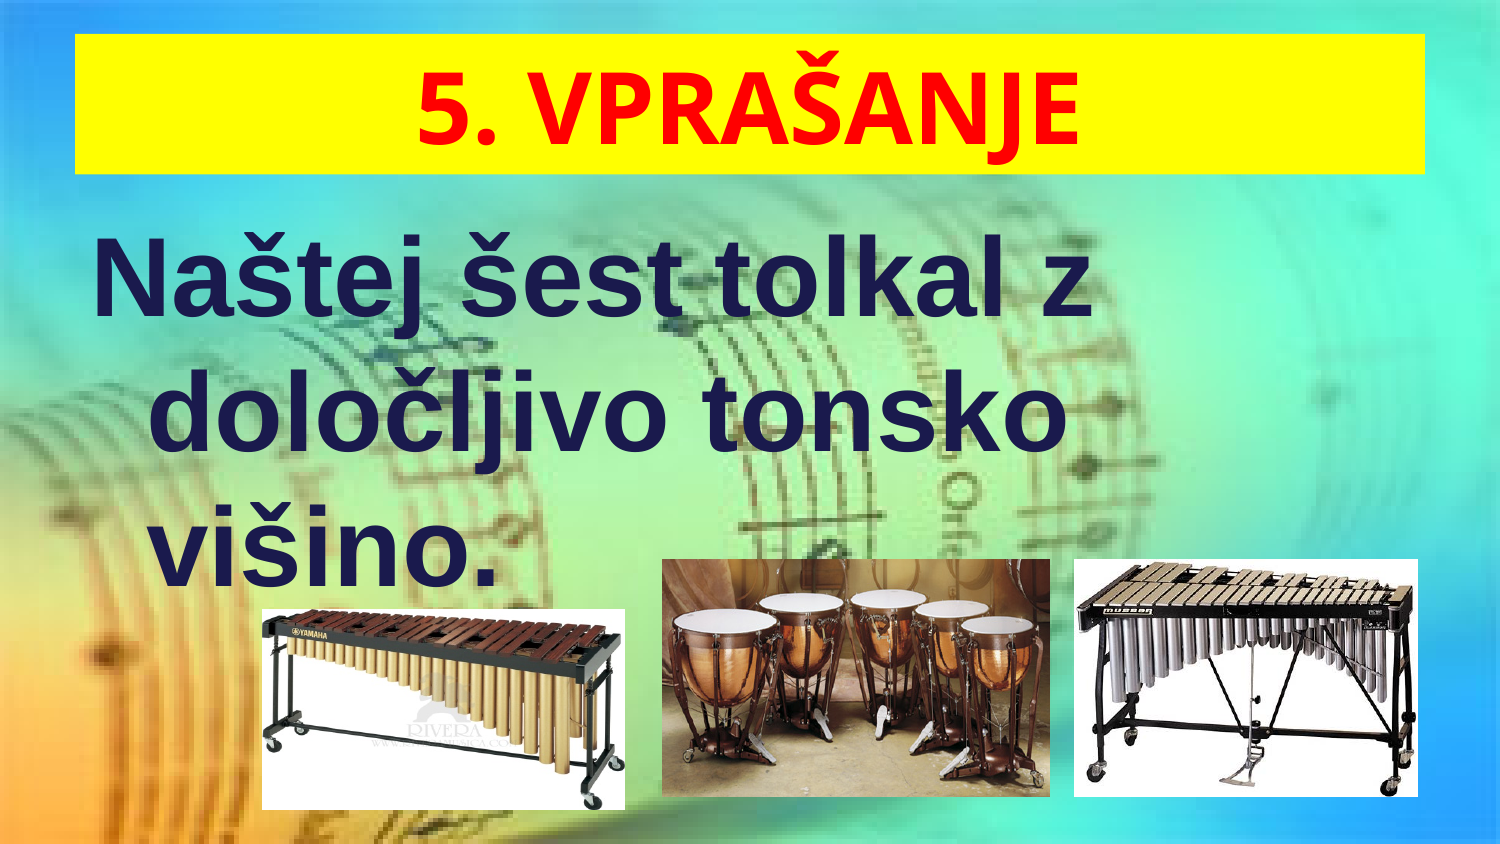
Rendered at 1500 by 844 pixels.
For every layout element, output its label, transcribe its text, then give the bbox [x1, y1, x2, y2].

picture [0, 0, 1500, 844]
list Naštej šest tolkal z določljivo tonsko višino. [74, 196, 1451, 810]
title 5. VPRAŠANJE [74, 33, 1426, 175]
